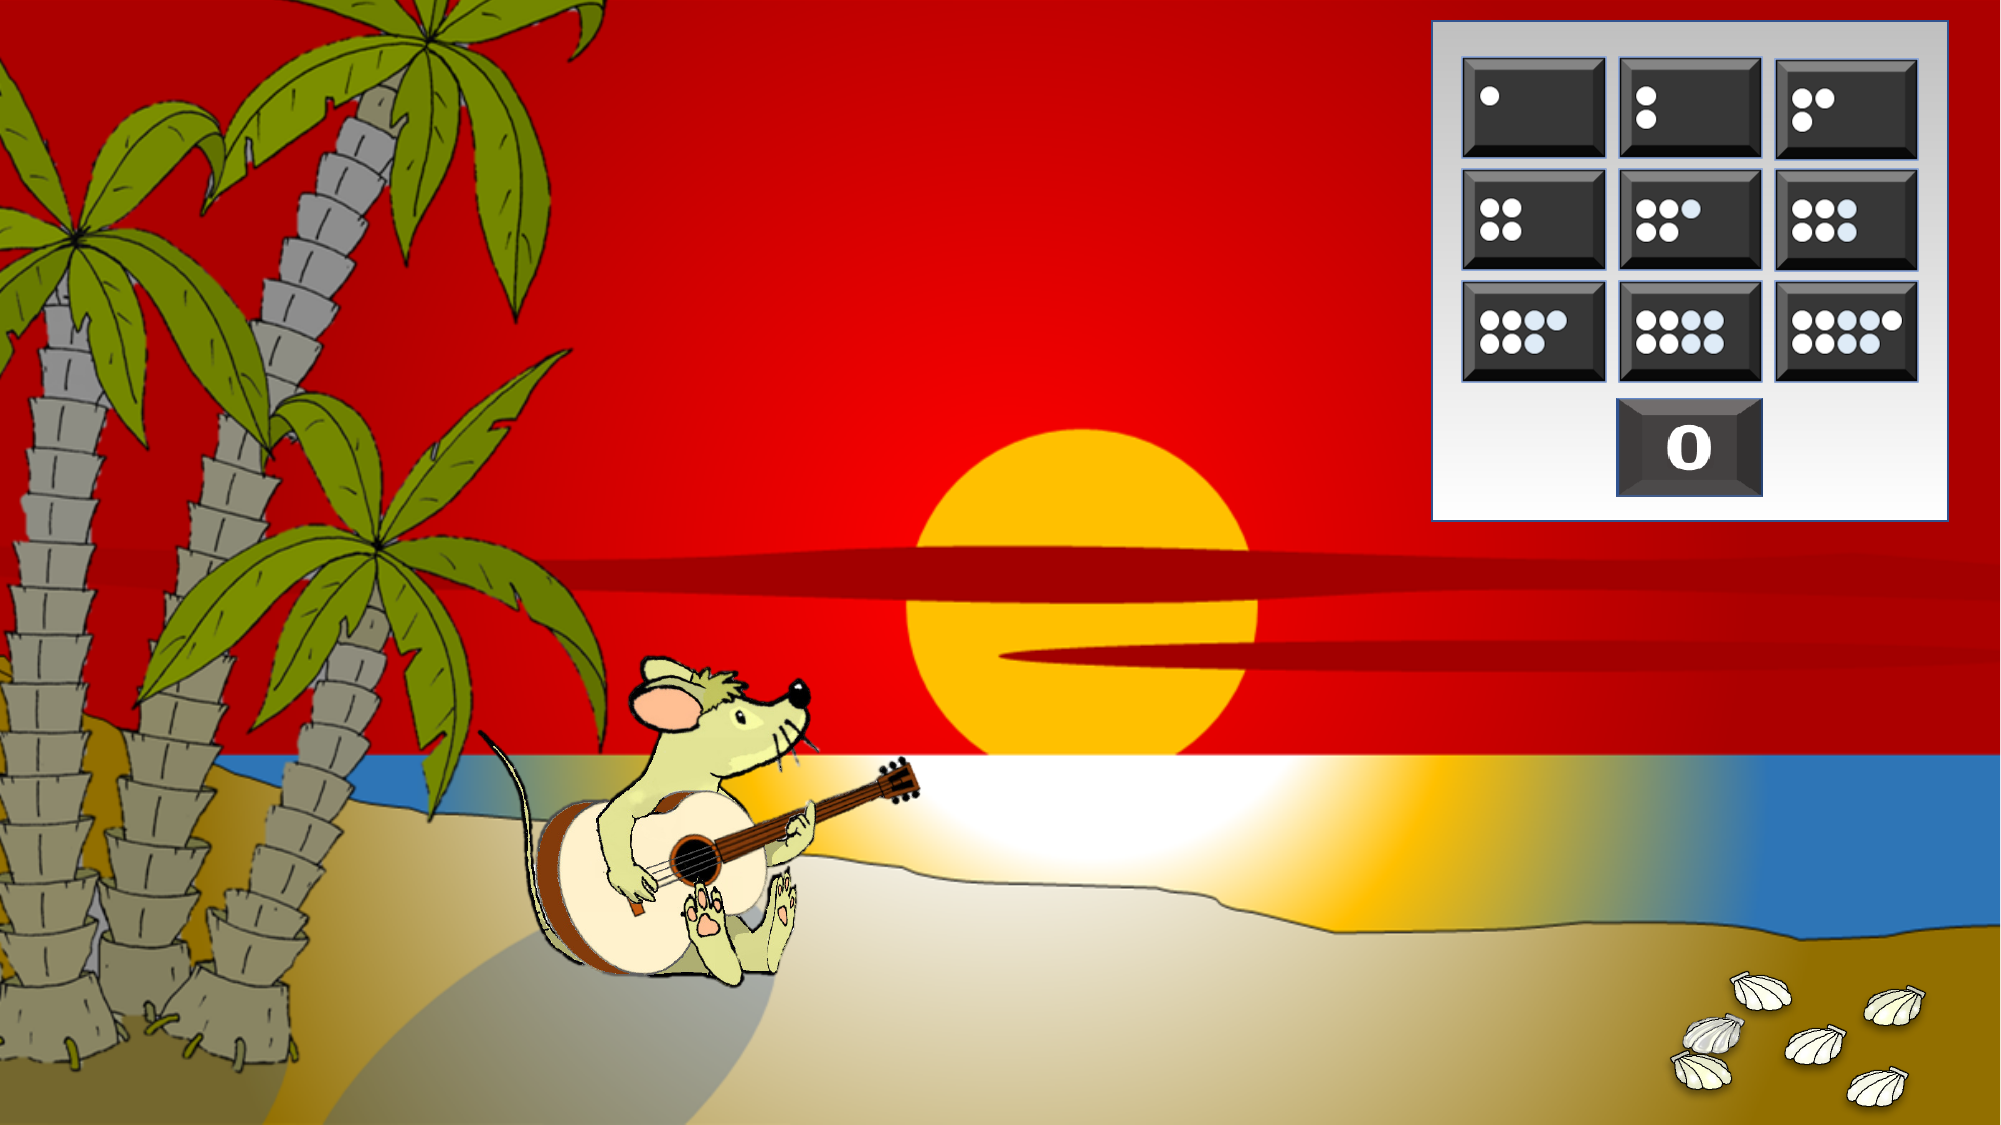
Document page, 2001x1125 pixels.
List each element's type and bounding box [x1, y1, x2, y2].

text_box [1432, 20, 1948, 522]
picture [0, 0, 2001, 1125]
